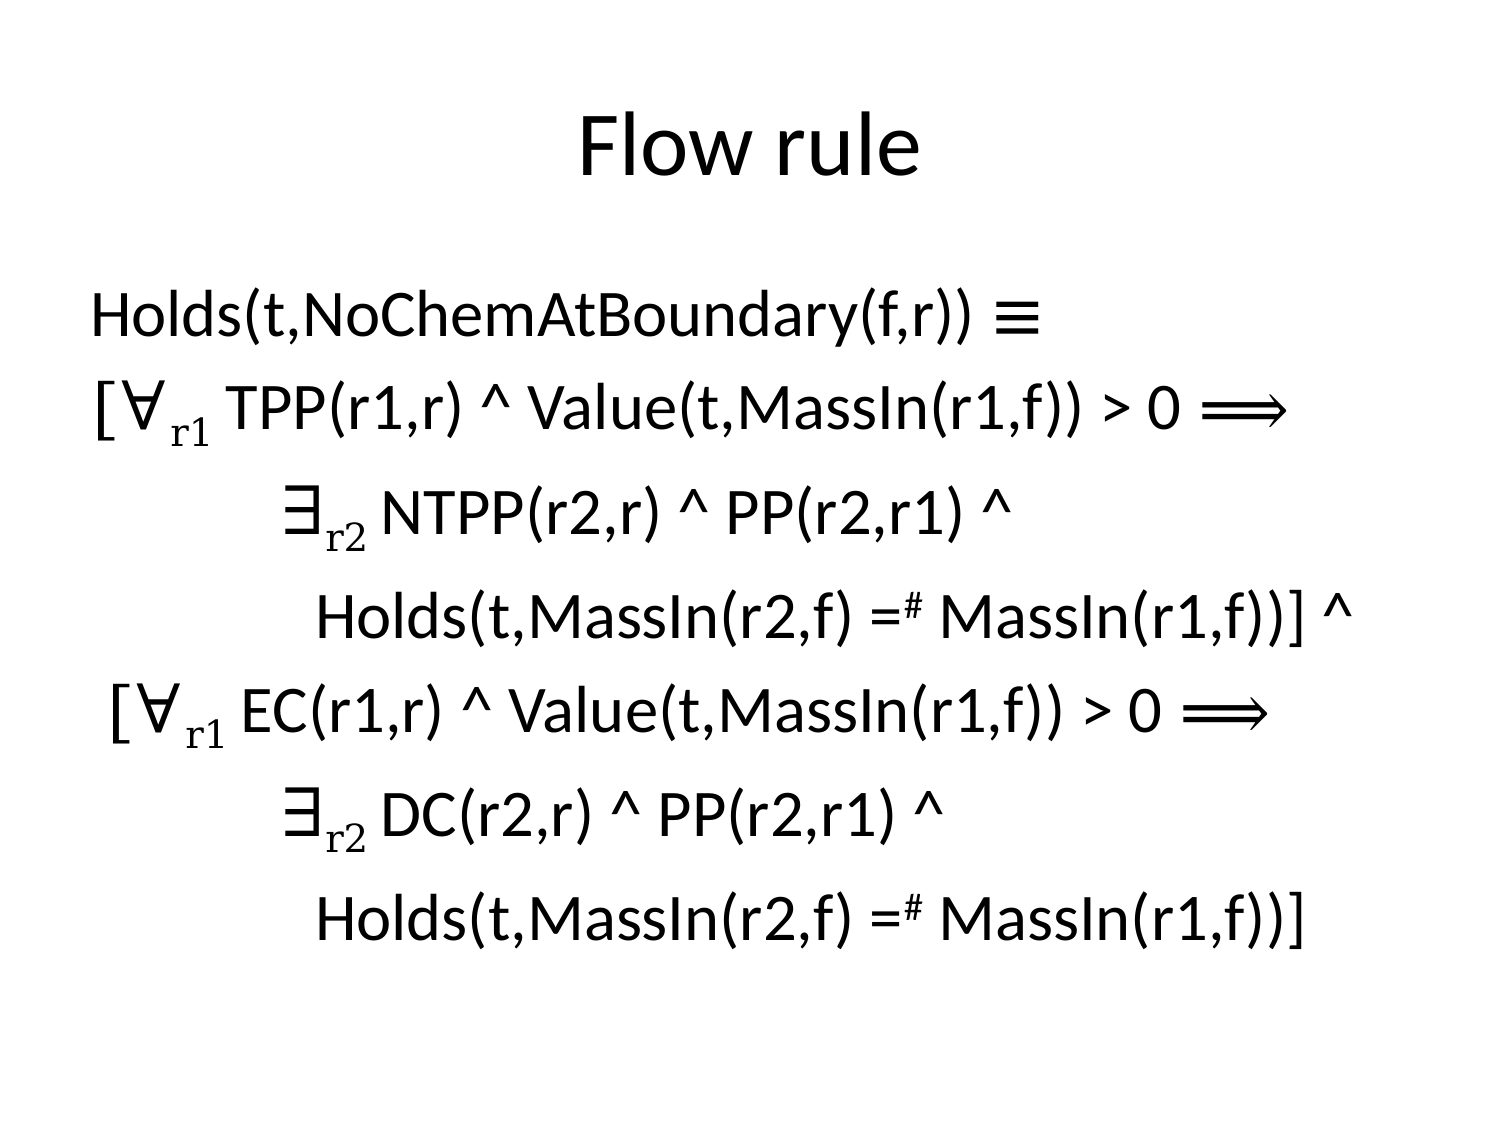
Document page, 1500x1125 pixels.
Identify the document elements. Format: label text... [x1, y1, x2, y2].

title Flow rule [74, 44, 1426, 233]
list Holds(t,NoChemAtBoundary(f,r)) ≡ [∀r1 TPP(r1,r) ^ Value(t,MassIn(r1,f)) > 0 ⟹ ∃r2 NTPP(r2,r) ^ PP(r2,r1) ^ Holds(t,MassIn(r2,f) =# MassIn(r1,f))] ^ [∀r1 EC(r1,r) ^ Value(t,MassIn(r1,f)) > 0 ⟹ ∃r2 DC(r2,r) ^ PP(r2,r1) ^ Holds(t,MassIn(r2,f) =# MassIn(r1,f))] [74, 262, 1426, 1006]
